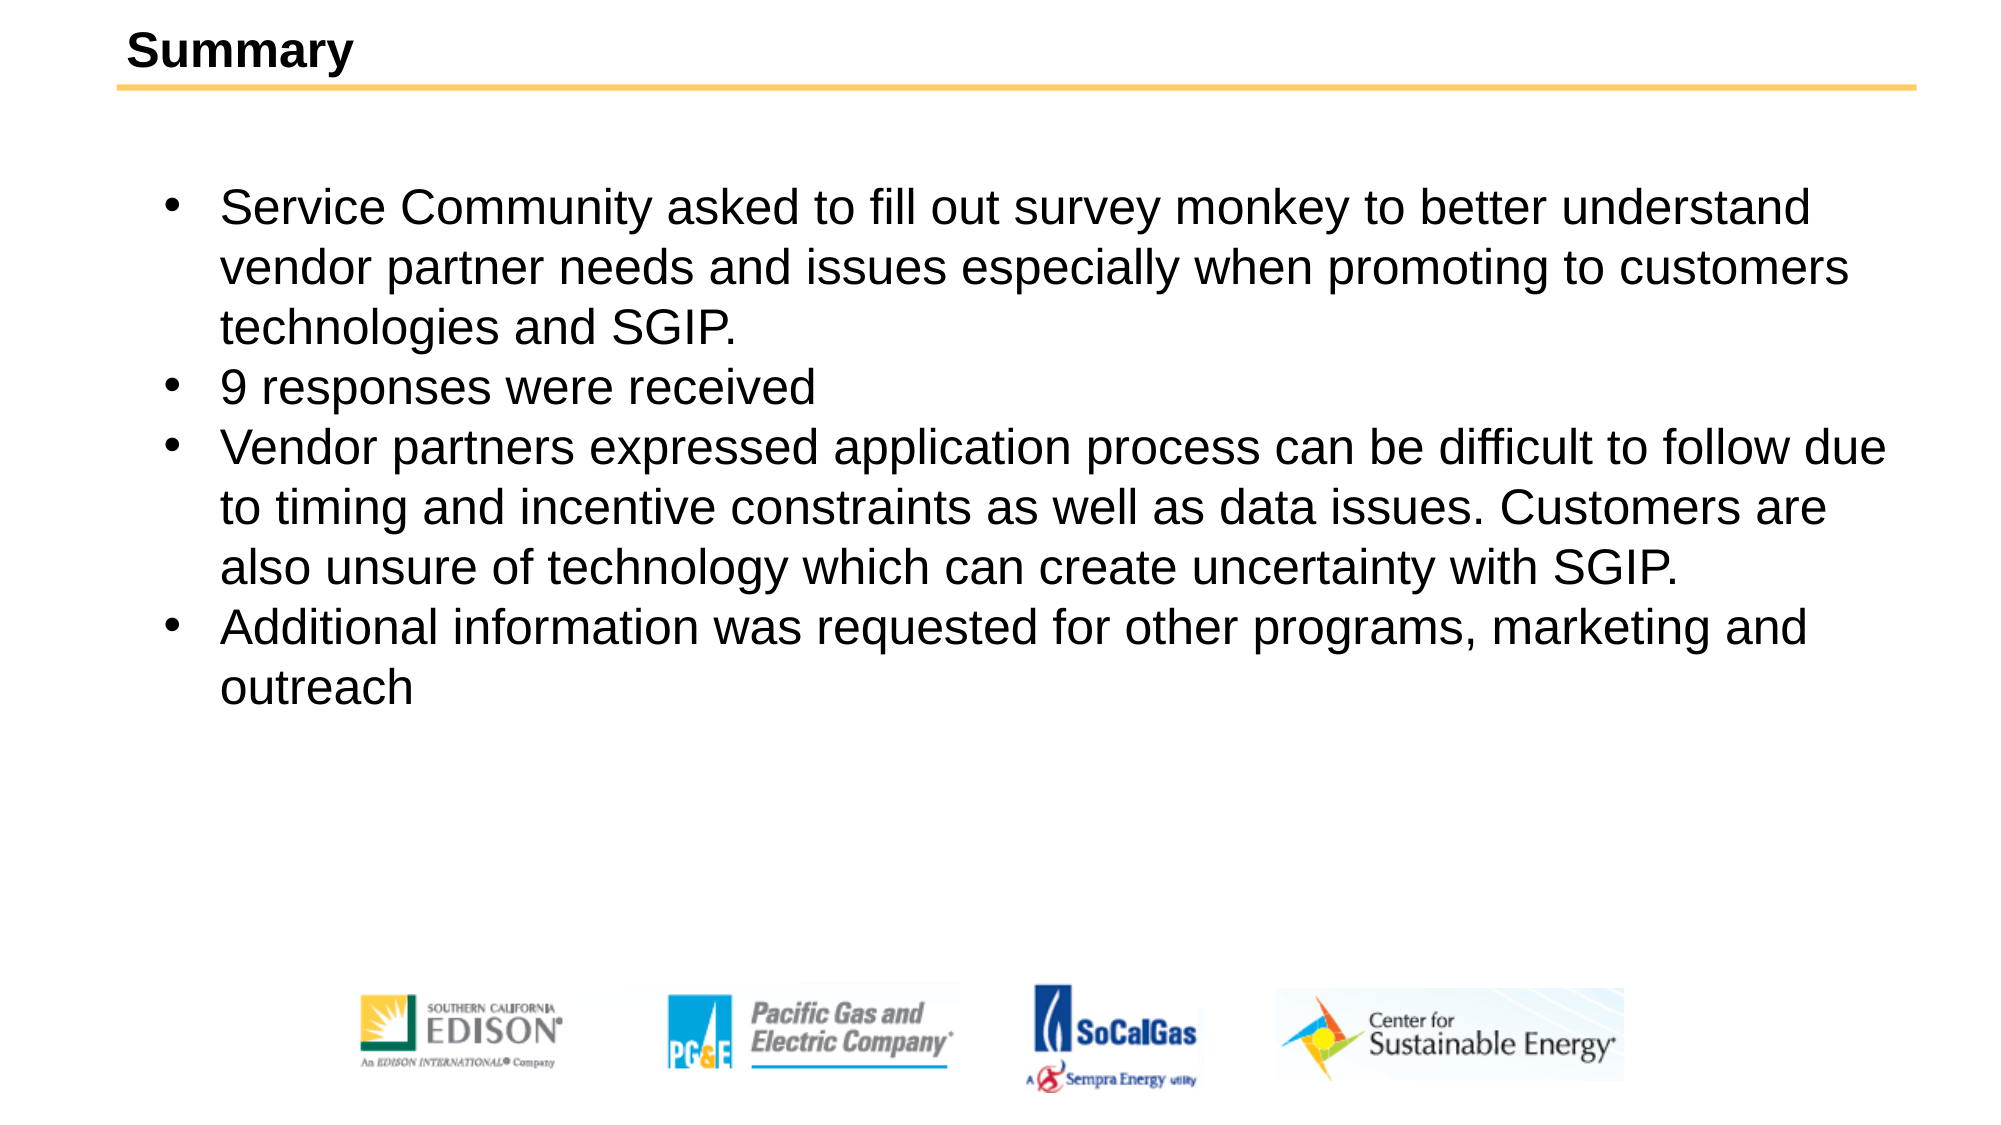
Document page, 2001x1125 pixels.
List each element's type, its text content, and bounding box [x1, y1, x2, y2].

picture [349, 982, 960, 1087]
text_box Summary [111, 10, 370, 85]
picture [1274, 988, 1624, 1081]
picture [1024, 976, 1204, 1093]
text_box Service Community asked to fill out survey monkey to better understand vendor partner needs and issues especially when promoting to customers technologies and SGIP. 9 responses were received Vendor partners expressed application process can be difficult to follow due to timing and incentive constraints as well as data issues. Customers are also unsure of technology which can create uncertainty with SGIP. Additional information was requested for other programs, marketing and outreach [110, 167, 1913, 837]
